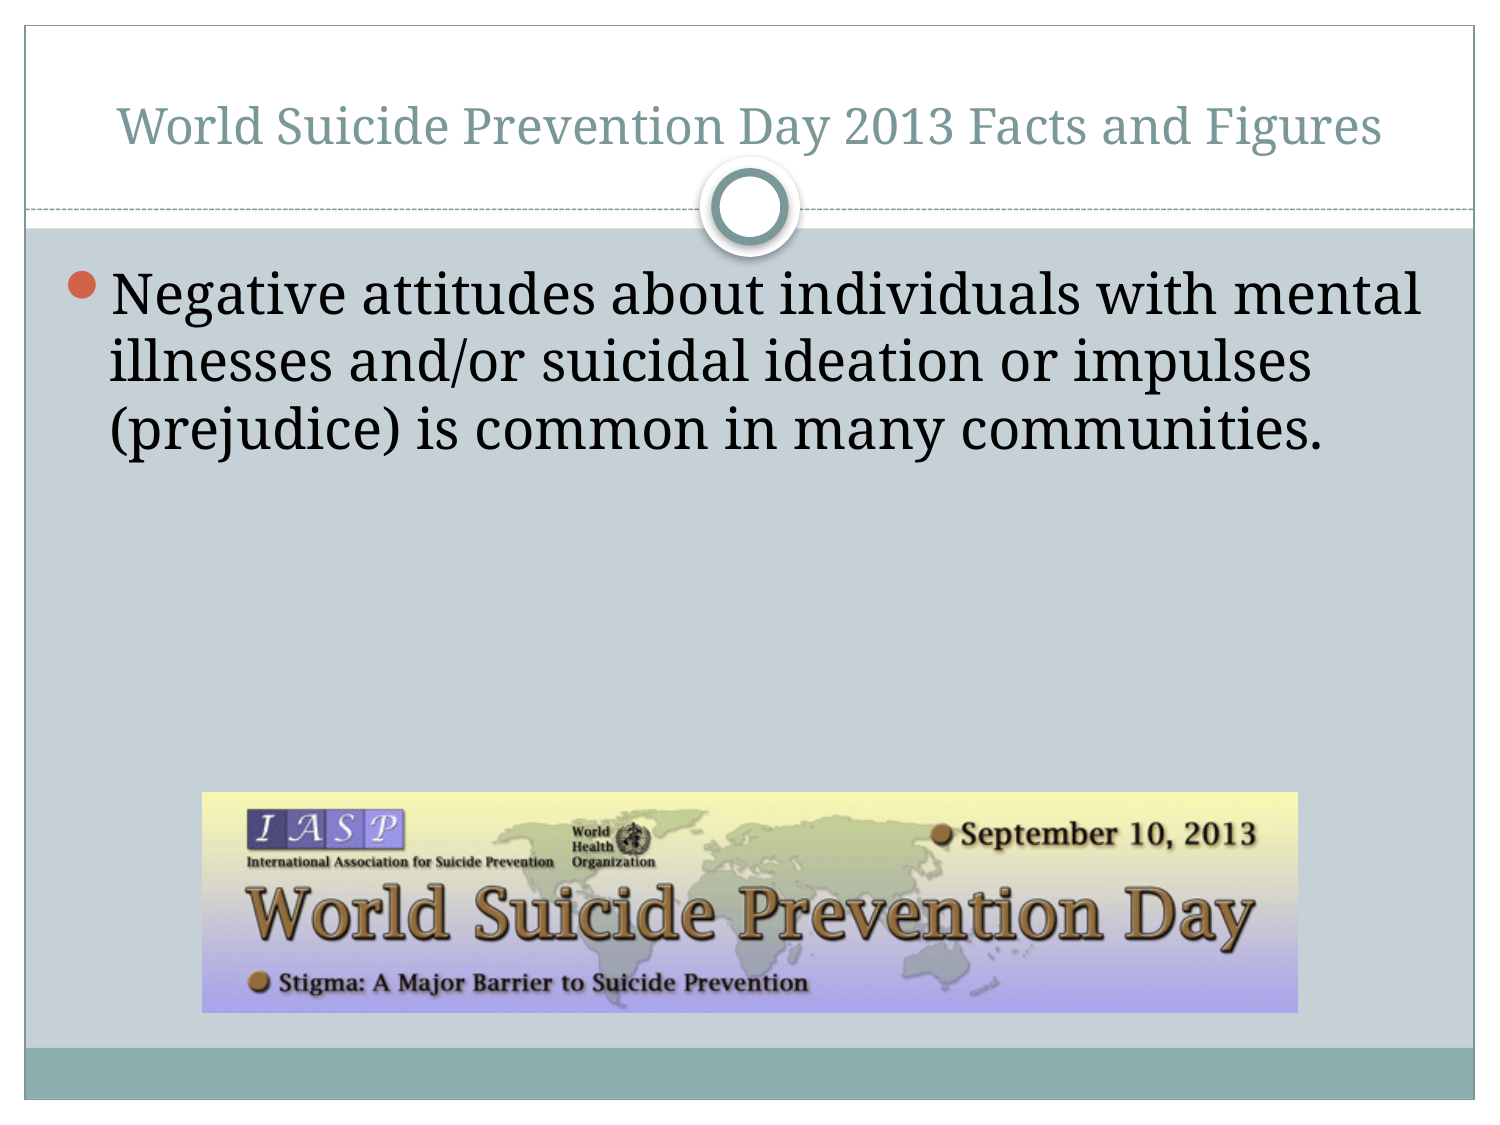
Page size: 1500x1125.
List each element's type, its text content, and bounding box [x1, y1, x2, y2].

title World Suicide Prevention Day 2013 Facts and Figures [49, 37, 1450, 162]
picture [202, 791, 1298, 1013]
list Negative attitudes about individuals with mental illnesses and/or suicidal ideation or impulses (prejudice) is common in many communities. [49, 250, 1445, 1001]
